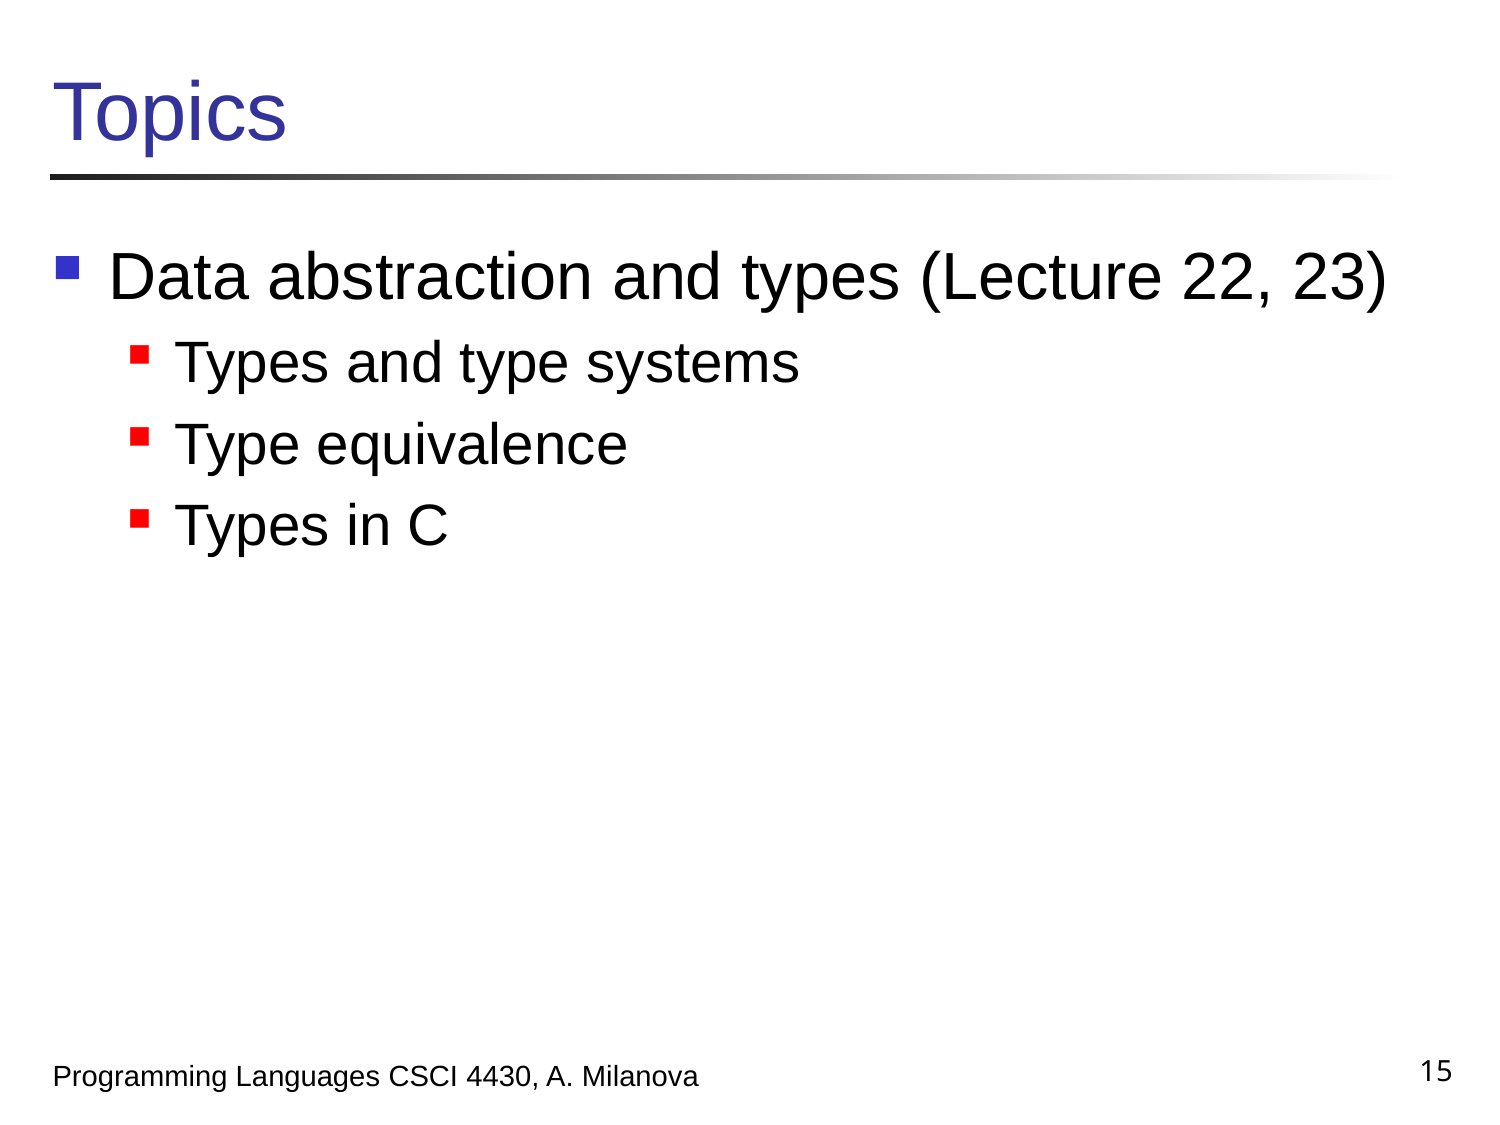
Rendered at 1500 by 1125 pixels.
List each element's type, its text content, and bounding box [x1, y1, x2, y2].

footer Programming Languages CSCI 4430, A. Milanova [37, 1024, 813, 1101]
list Data abstraction and types (Lecture 22, 23) Types and type systems Type equivalence Types in C [37, 224, 1469, 1013]
title Topics [37, 0, 1466, 165]
slide_number 15 [1154, 1023, 1468, 1100]
